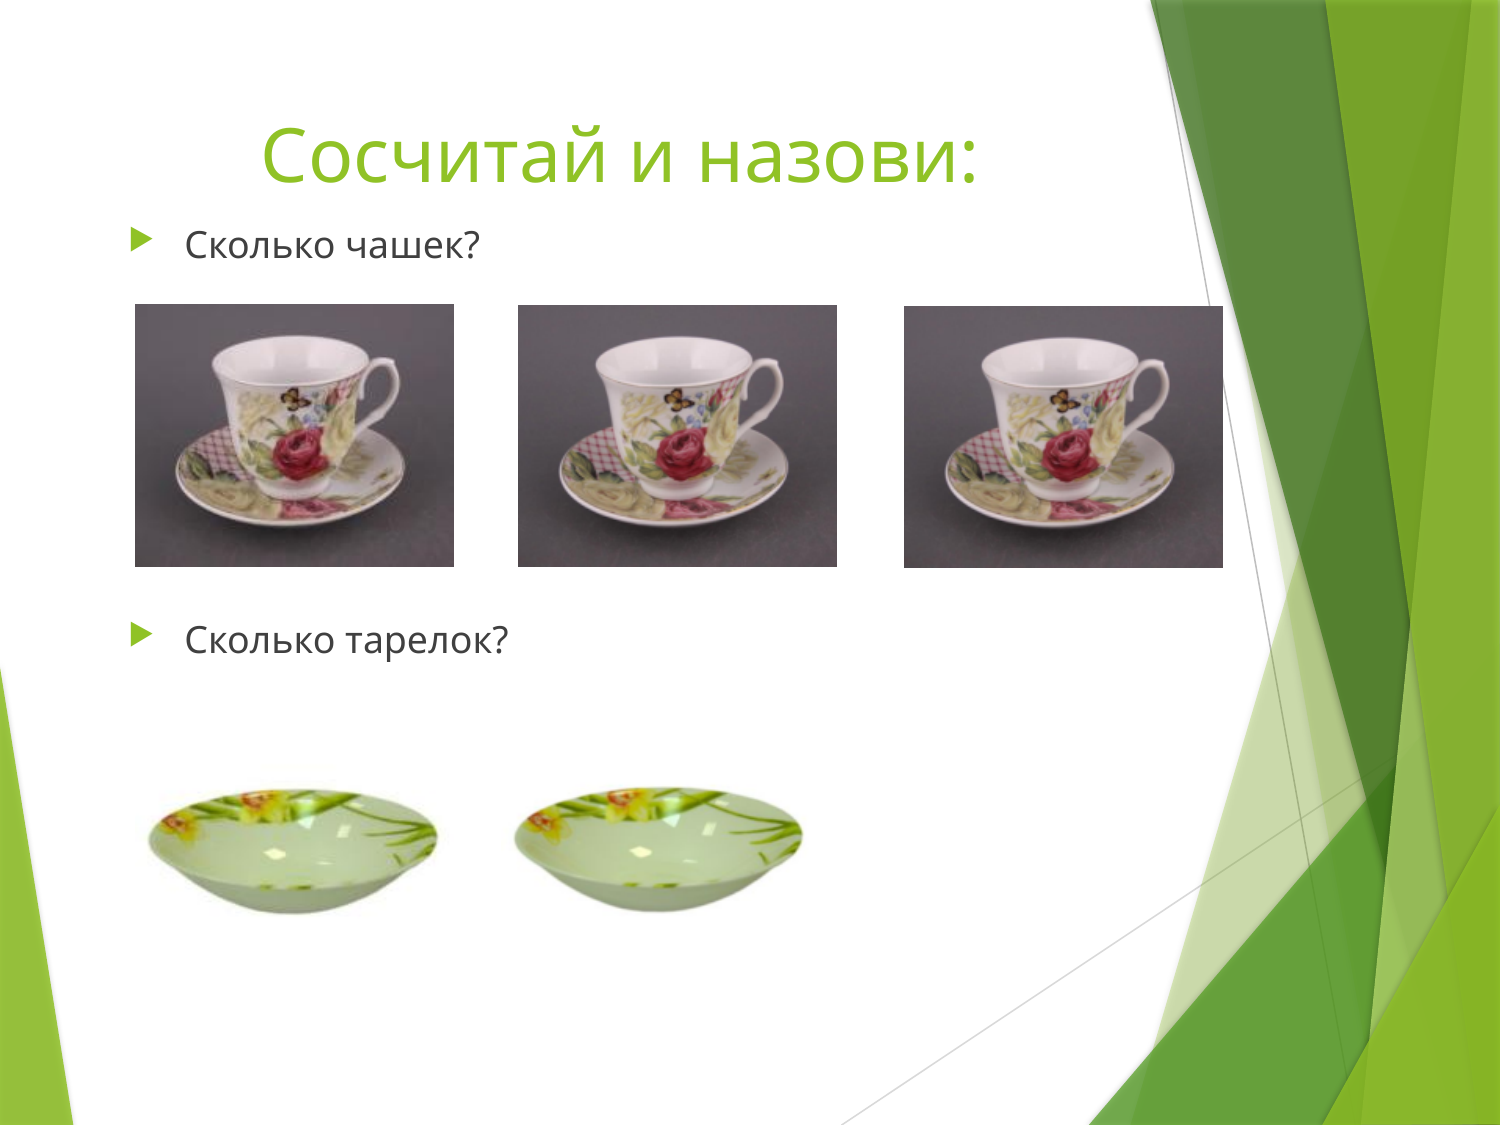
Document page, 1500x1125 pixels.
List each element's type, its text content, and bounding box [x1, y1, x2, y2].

picture [135, 714, 455, 986]
picture [501, 712, 820, 984]
picture [904, 305, 1224, 568]
picture [135, 304, 455, 568]
picture [517, 305, 837, 568]
title Сосчитай и назови: [99, 99, 1142, 317]
list Сколько чашек? Сколько тарелок? [113, 213, 1155, 851]
